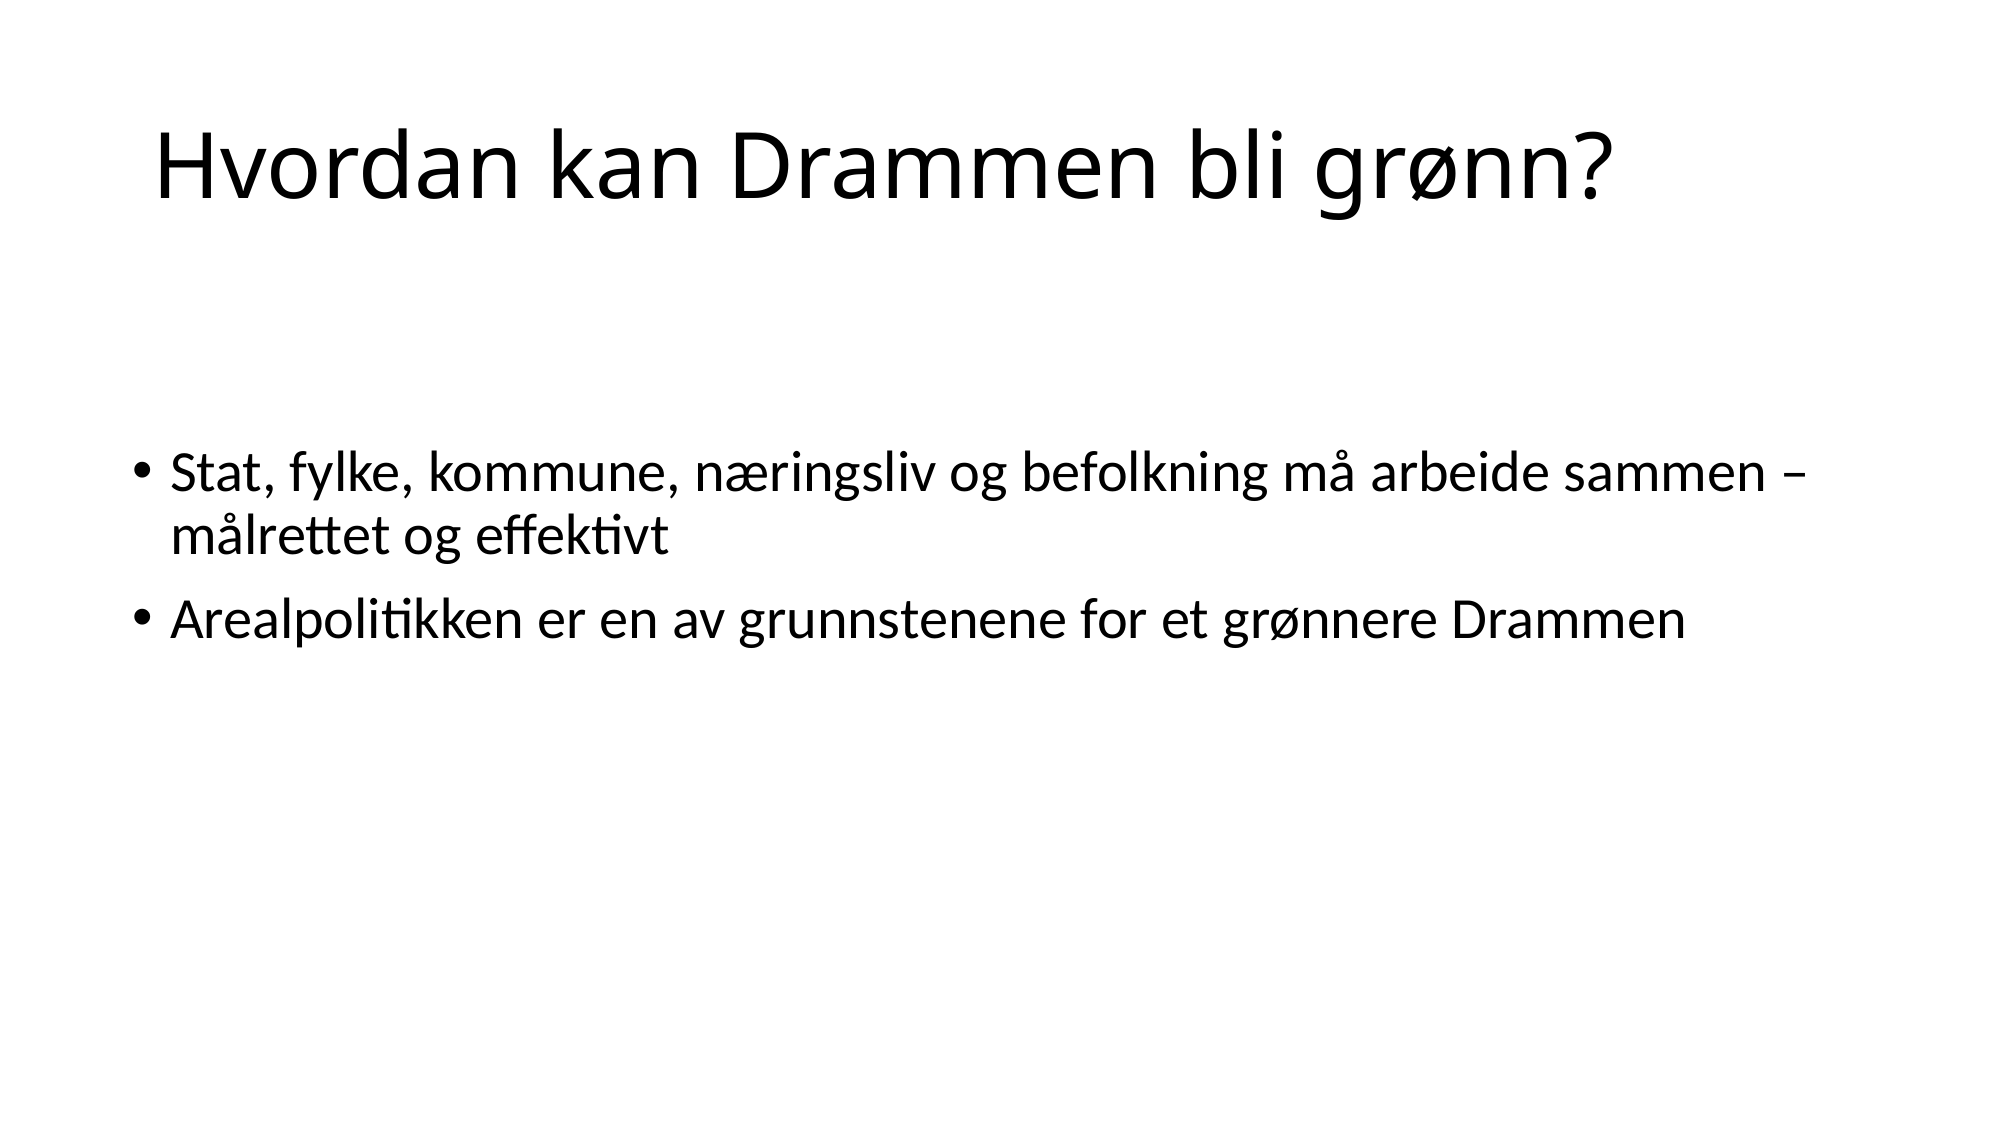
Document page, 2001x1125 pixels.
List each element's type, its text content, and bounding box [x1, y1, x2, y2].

title Hvordan kan Drammen bli grønn? [137, 59, 1863, 278]
list Stat, fylke, kommune, næringsliv og befolkning må arbeide sammen – målrettet og effektivt Arealpolitikken er en av grunnstenene for et grønnere Drammen [117, 434, 1843, 667]
